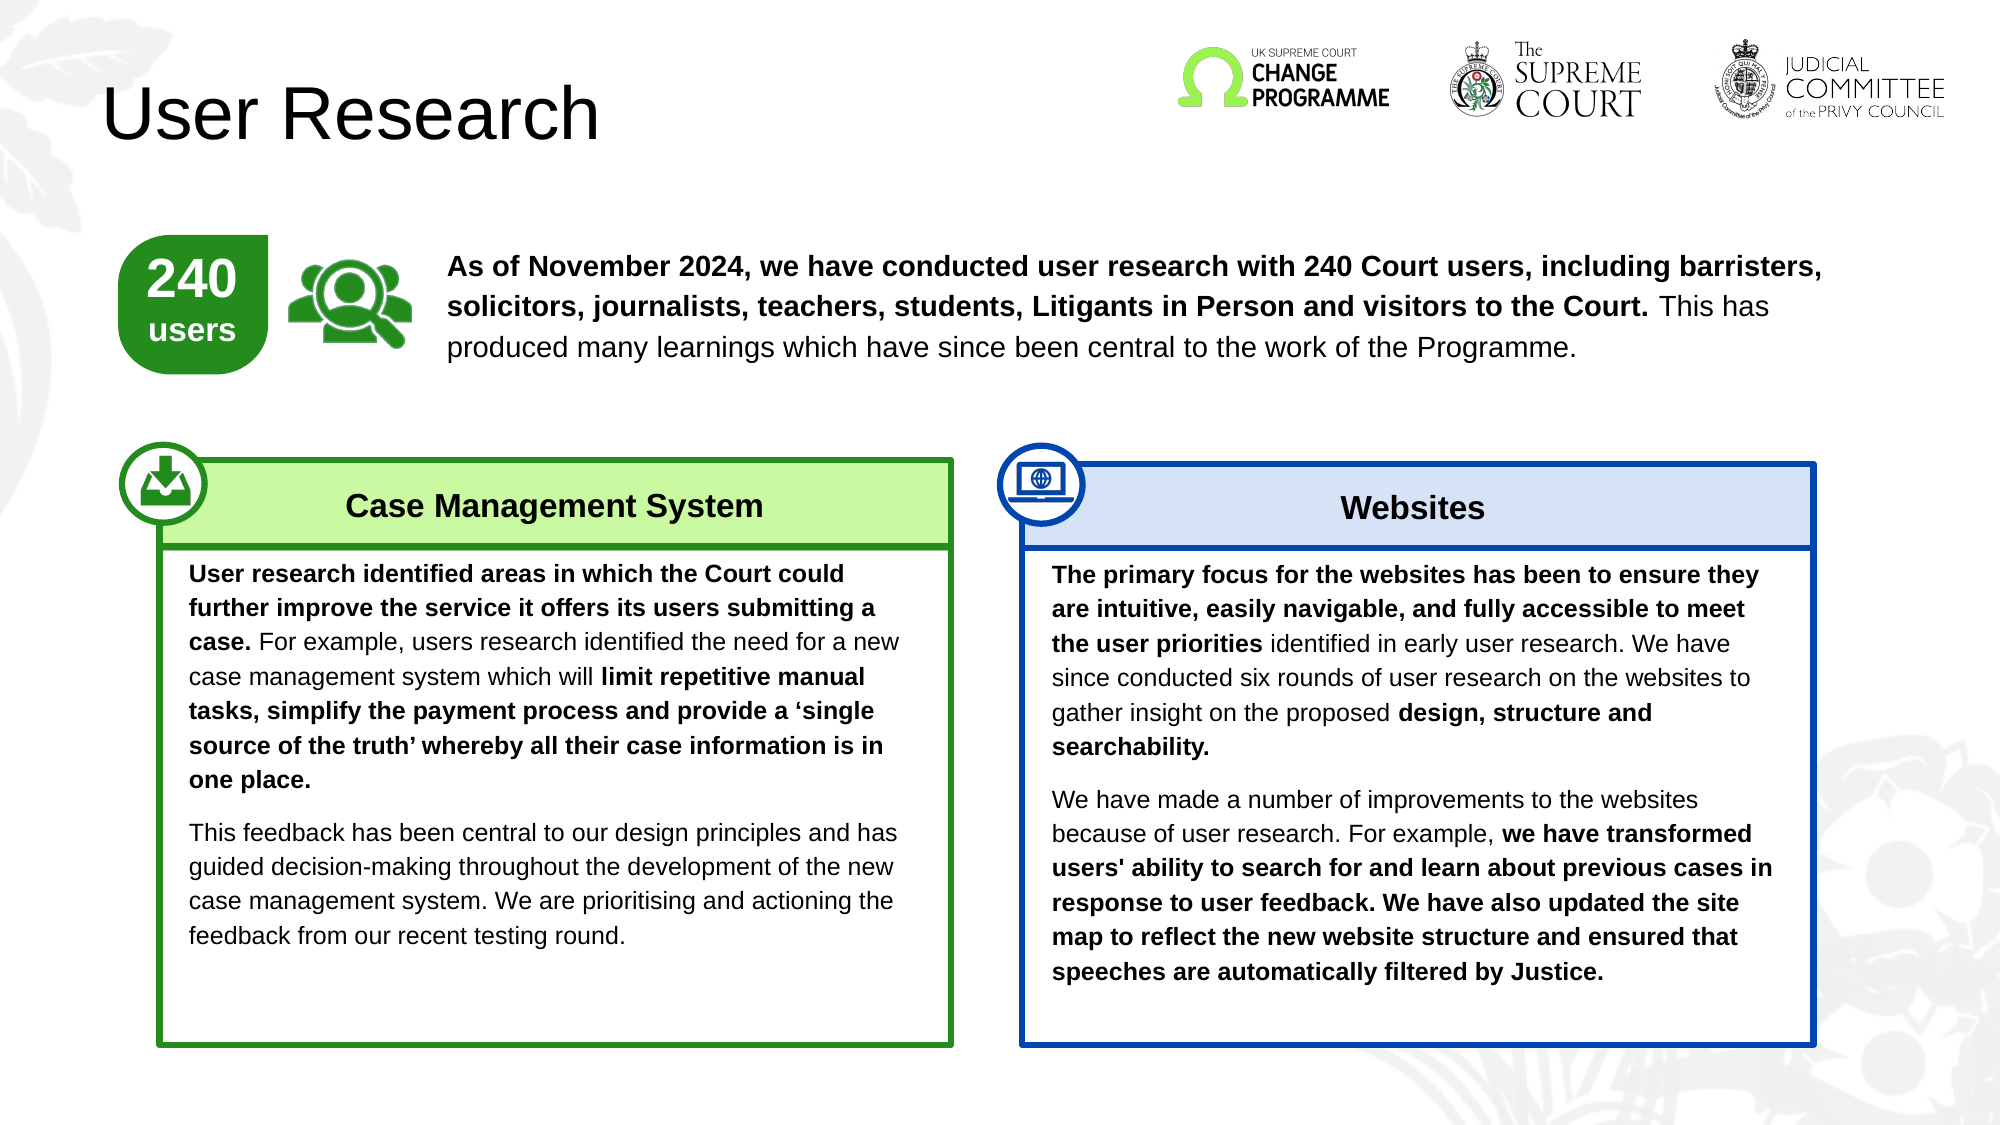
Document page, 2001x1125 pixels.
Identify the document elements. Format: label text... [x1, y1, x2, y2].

text_box [134, 513, 193, 524]
text_box [200, 463, 206, 504]
text_box [998, 461, 1007, 509]
text_box The primary focus for the websites has been to ensure they are intuitive, easily navigable, and fully accessible to meet the user priorities identified in early user research. We have since conducted six rounds of user research on the websites to gather insight on the proposed design, structure and searchability. We have made a number of improvements to the websites because of user research. For example, we have transformed users' ability to search for and learn about previous cases in response to user feedback. We have also updated the site map to reflect the new website structure and ensured that speeches are automatically filtered by Justice. [1022, 548, 1814, 1046]
text_box [144, 443, 183, 448]
text_box As of November 2024, we have conducted user research with 240 Court users, including barristers, solicitors, journalists, teachers, students, Litigants in Person and visitors to the Court. This has produced many learnings which have since been central to the work of the Programme. [431, 234, 1841, 371]
text_box User research identified areas in which the Court could further improve the service it offers its users submitting a case. For example, users research identified the need for a new case management system which will limit repetitive manual tasks, simplify the payment process and provide a ‘single source of the truth’ whereby all their case information is in one place. This feedback has been central to our design principles and has guided decision-making throughout the development of the new case management system. We are prioritising and actioning the feedback from our recent testing round. [159, 546, 951, 1046]
text_box [1075, 460, 1084, 509]
text_box 240 users [131, 234, 254, 356]
picture [0, 0, 2000, 1125]
text_box [1014, 516, 1068, 525]
text_box Websites [1022, 464, 1814, 548]
text_box Case Management System [159, 459, 951, 546]
text_box [120, 457, 131, 510]
text_box [1024, 444, 1059, 448]
text_box [118, 234, 269, 375]
text_box User Research [86, 56, 1899, 264]
